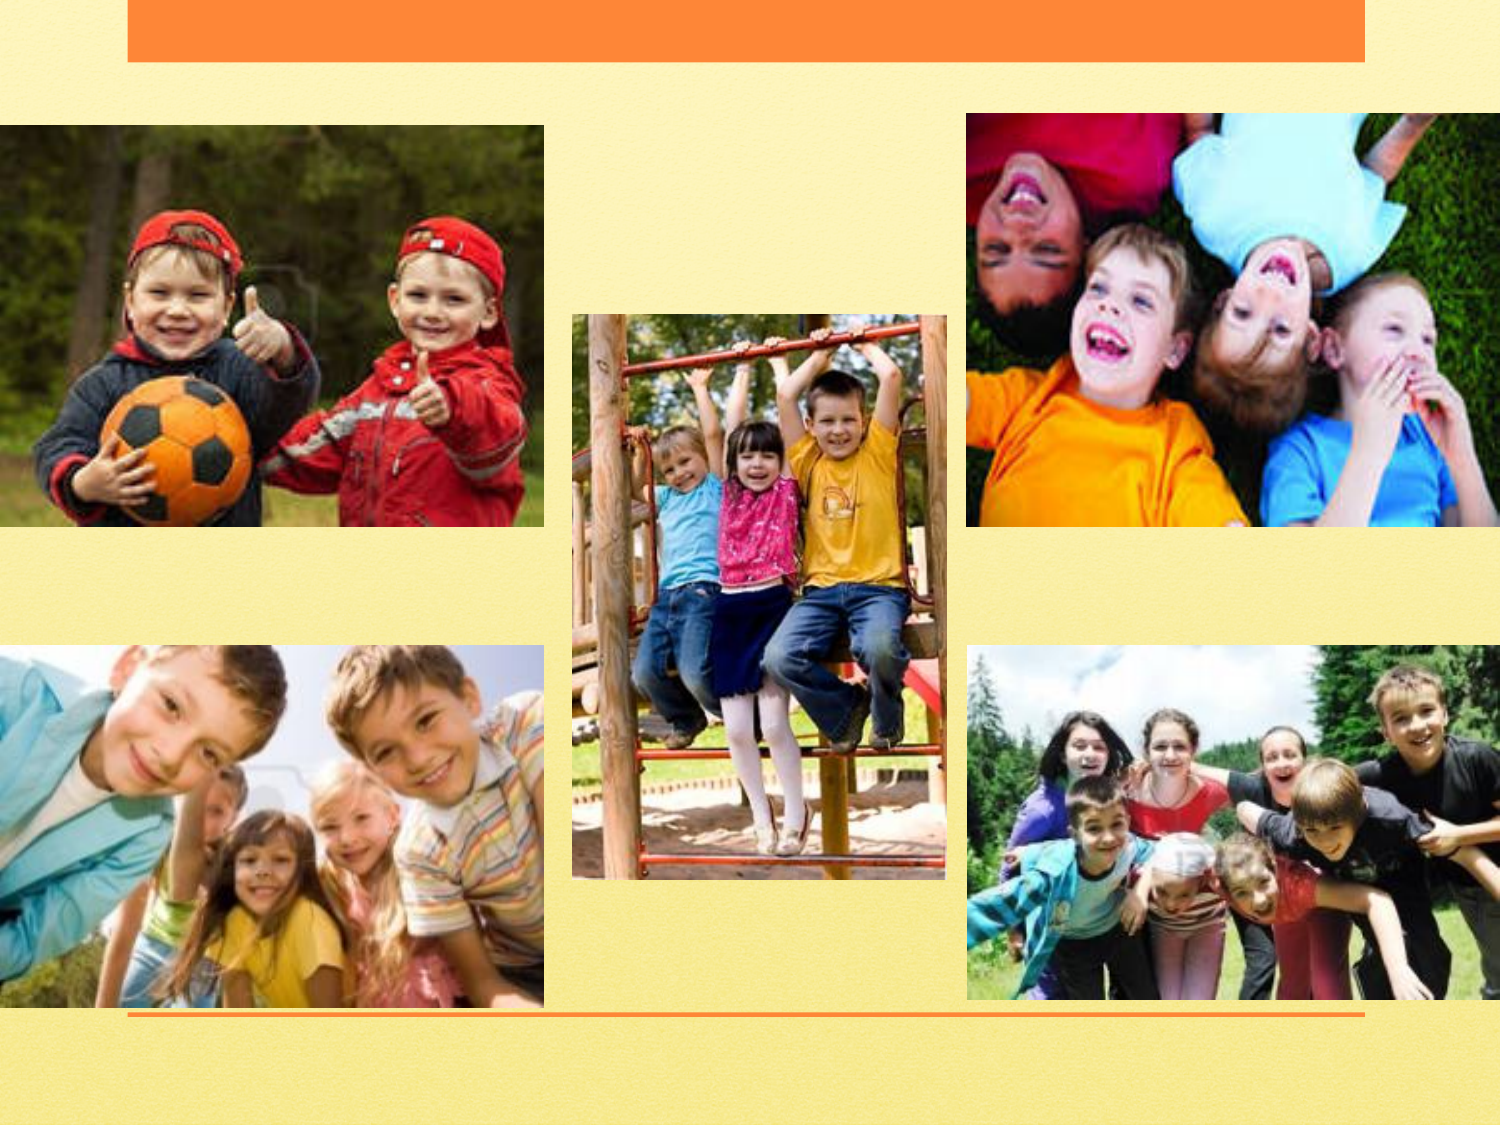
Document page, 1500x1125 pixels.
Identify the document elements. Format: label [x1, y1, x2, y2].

picture [0, 644, 545, 1009]
list [0, 124, 545, 528]
picture [965, 112, 1500, 528]
picture [572, 313, 948, 881]
picture [966, 644, 1500, 1001]
